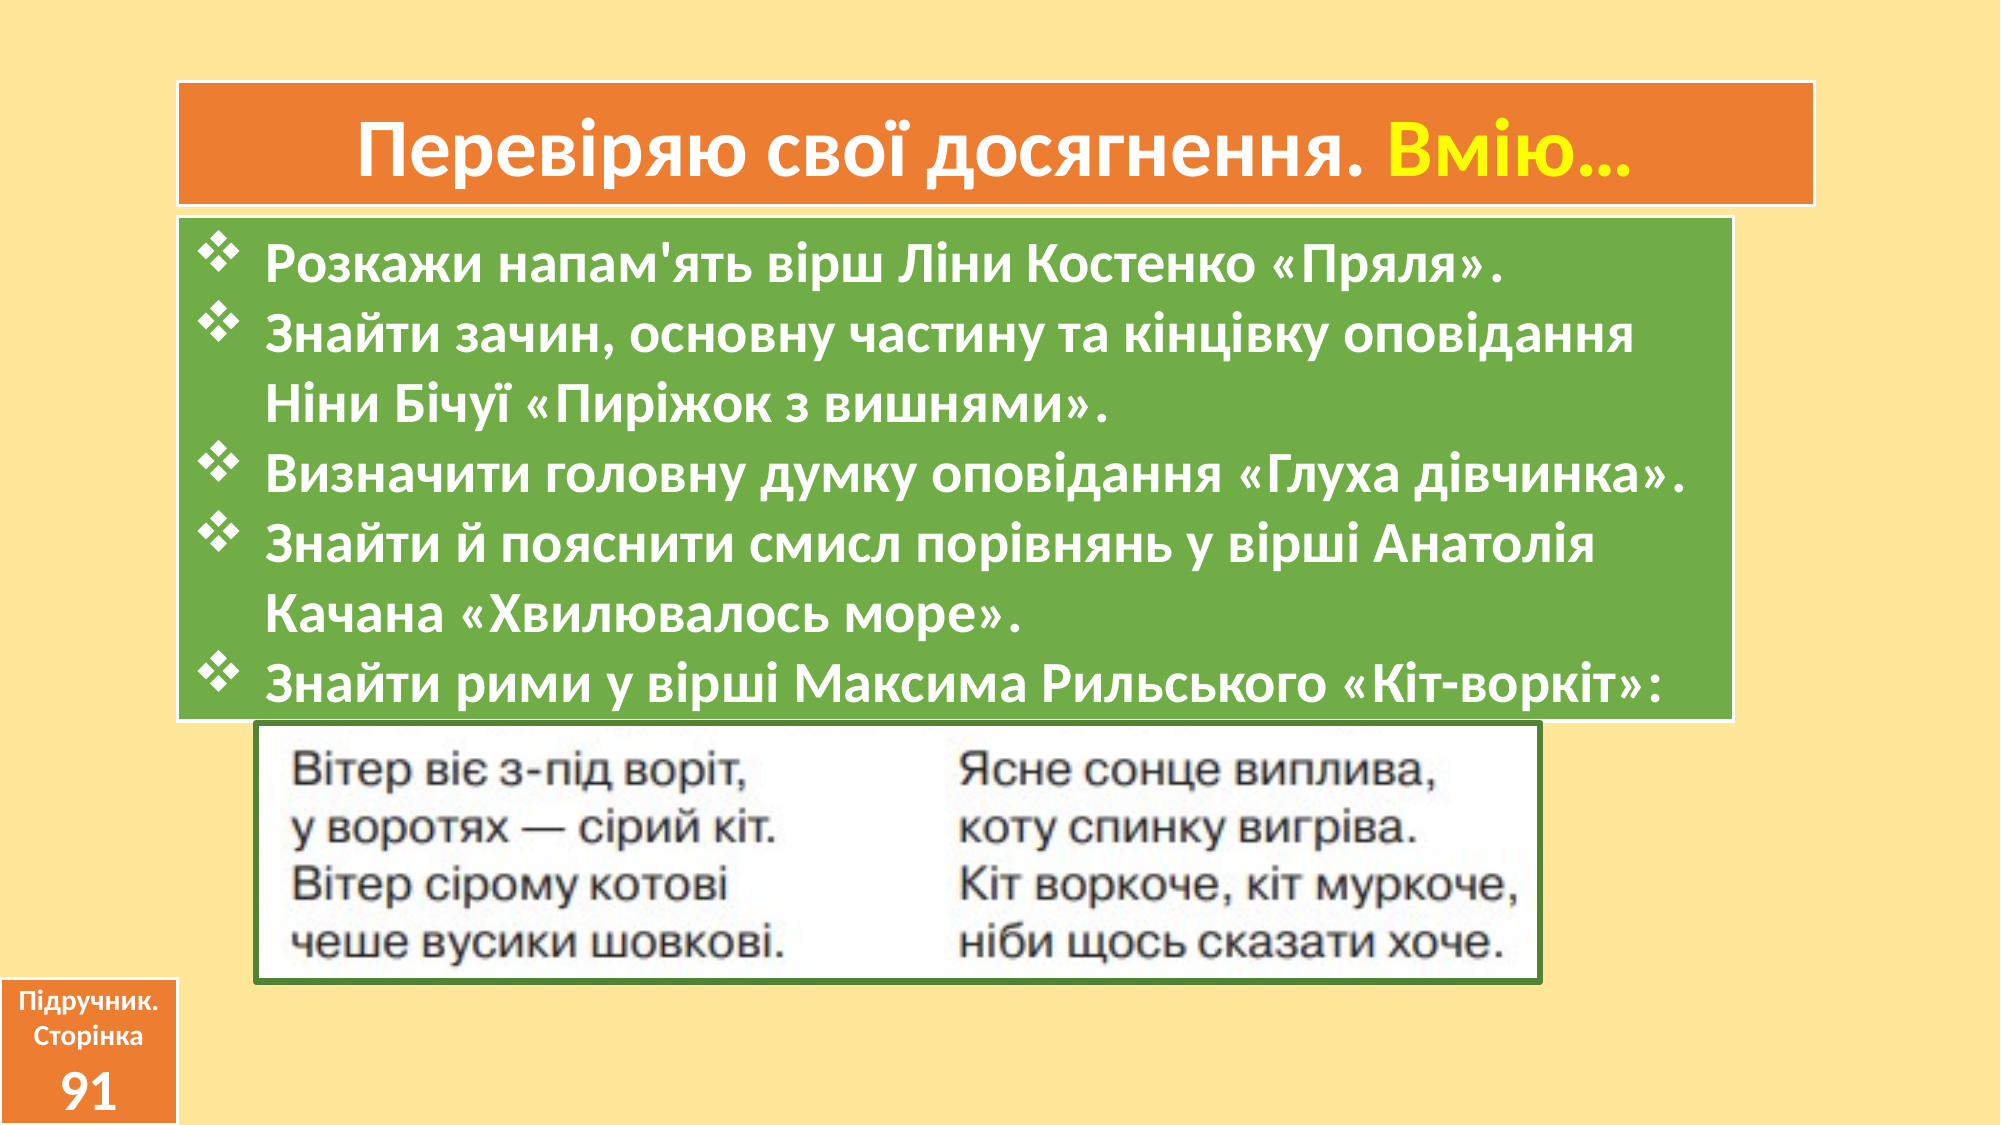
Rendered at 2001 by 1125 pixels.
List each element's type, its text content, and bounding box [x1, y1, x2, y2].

text_box Підручник. Сторінка 91 [0, 977, 179, 1125]
text_box Перевіряю свої досягнення. Вмію… [176, 80, 1816, 207]
text_box Розкажи напам'ять вірш Ліни Костенко «Пряля». Знайти зачин, основну частину та кінцівку оповідання Ніни Бічуї «Пиріжок з вишнями». Визначити головну думку оповідання «Глуха дівчинка». Знайти й пояснити смисл порівнянь у вірші Анатолія Качана «Хвилювалось море». Знайти рими у вірші Максима Рильського «Кіт-воркіт»: [176, 215, 1735, 723]
picture [259, 726, 1537, 979]
